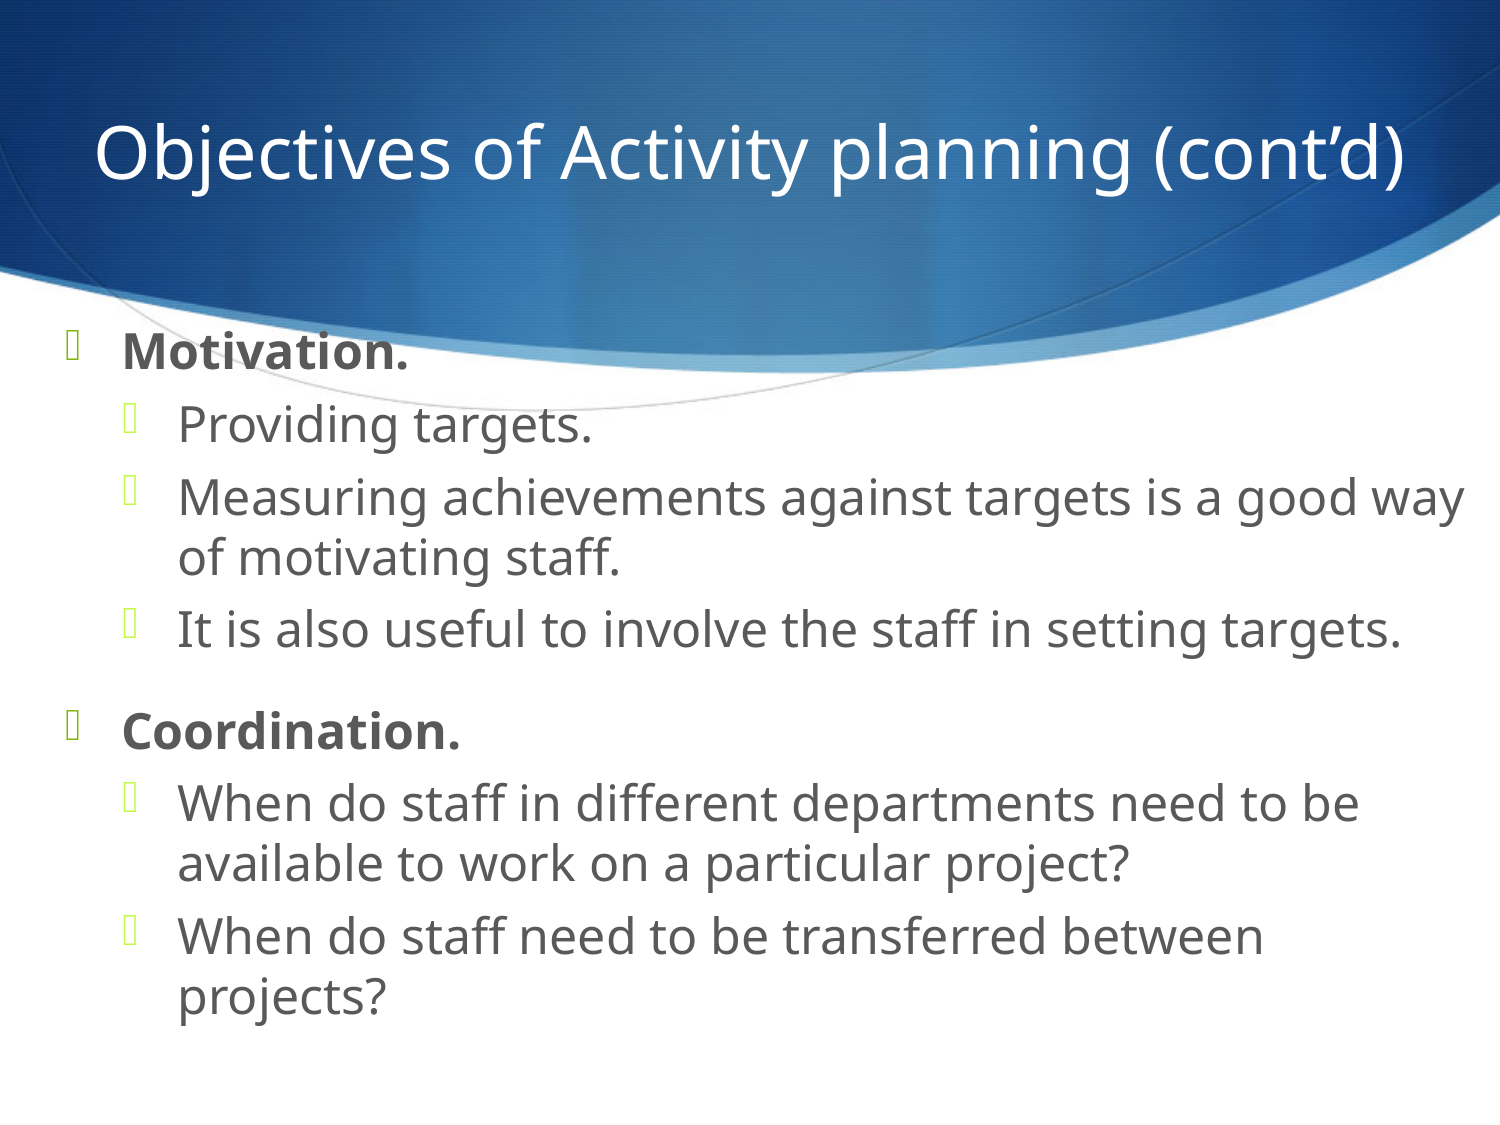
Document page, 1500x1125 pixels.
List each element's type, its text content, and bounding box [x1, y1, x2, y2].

title Objectives of Activity planning (cont’d) [75, 56, 1425, 245]
picture [0, 0, 1500, 1125]
list Motivation. Providing targets. Measuring achievements against targets is a good way of motivating staff. It is also useful to involve the staff in setting targets. Coordination. When do staff in different departments need to be available to work on a particular project? When do staff need to be transferred between projects? [50, 312, 1500, 1088]
